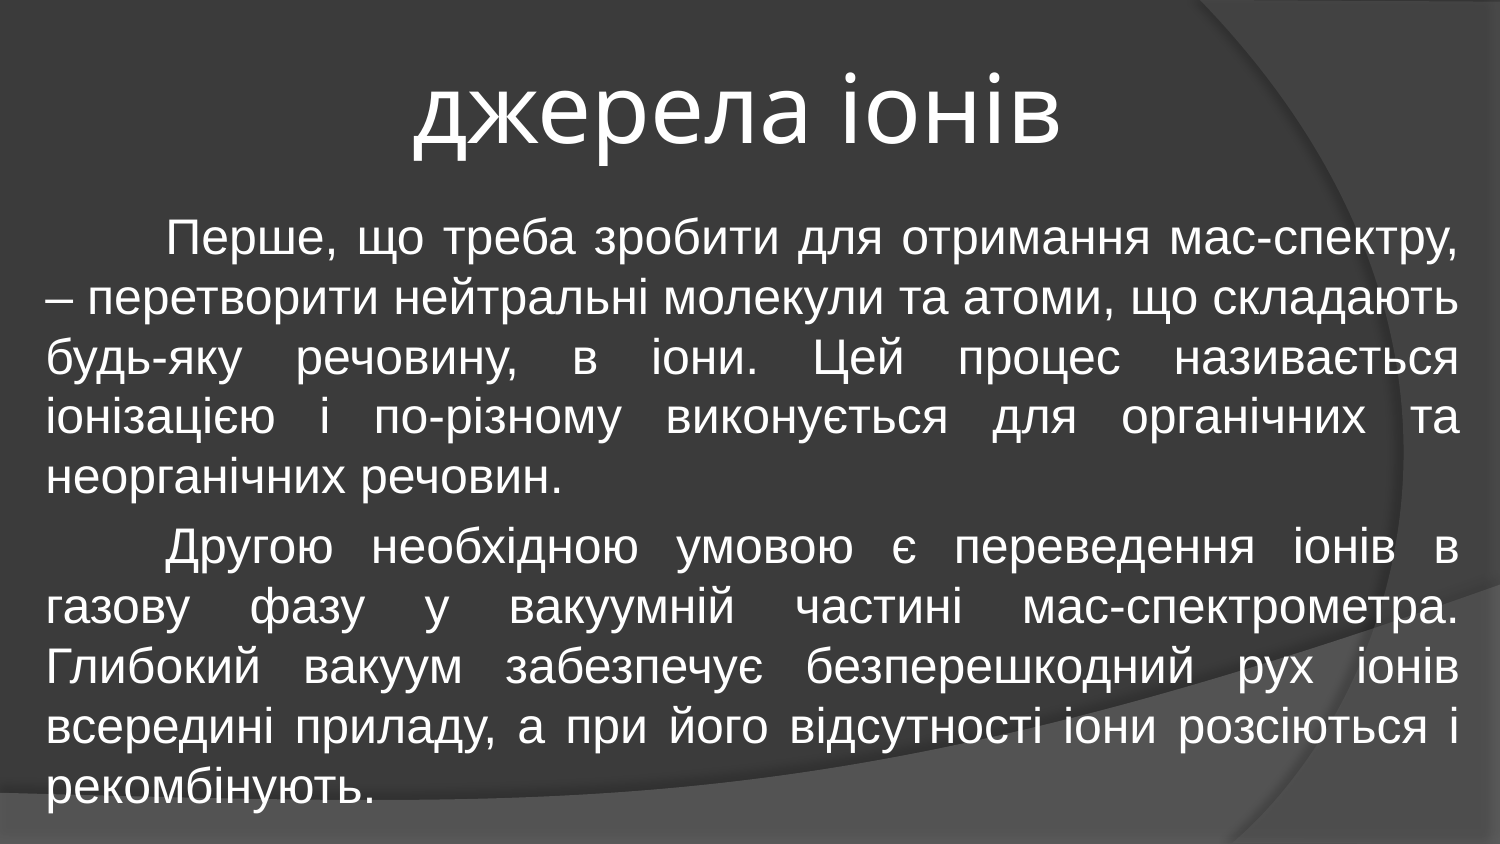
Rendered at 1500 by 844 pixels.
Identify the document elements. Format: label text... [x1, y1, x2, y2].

title джерела іонів [125, 34, 1350, 175]
list Перше, що треба зробити для отримання мас-спектру, – перетворити нейтральні молекули та атоми, що складають будь-яку речовину, в іони. Цей процес називається іонізацією і по-різному виконується для органічних та неорганічних речовин. Другою необхідною умовою є переведення іонів в газову фазу у вакуумній частині мас-спектрометра. Глибокий вакуум забезпечує безперешкодний рух іонів всередині приладу, а при його відсутності іони розсіються і рекомбінують. [24, 196, 1475, 822]
